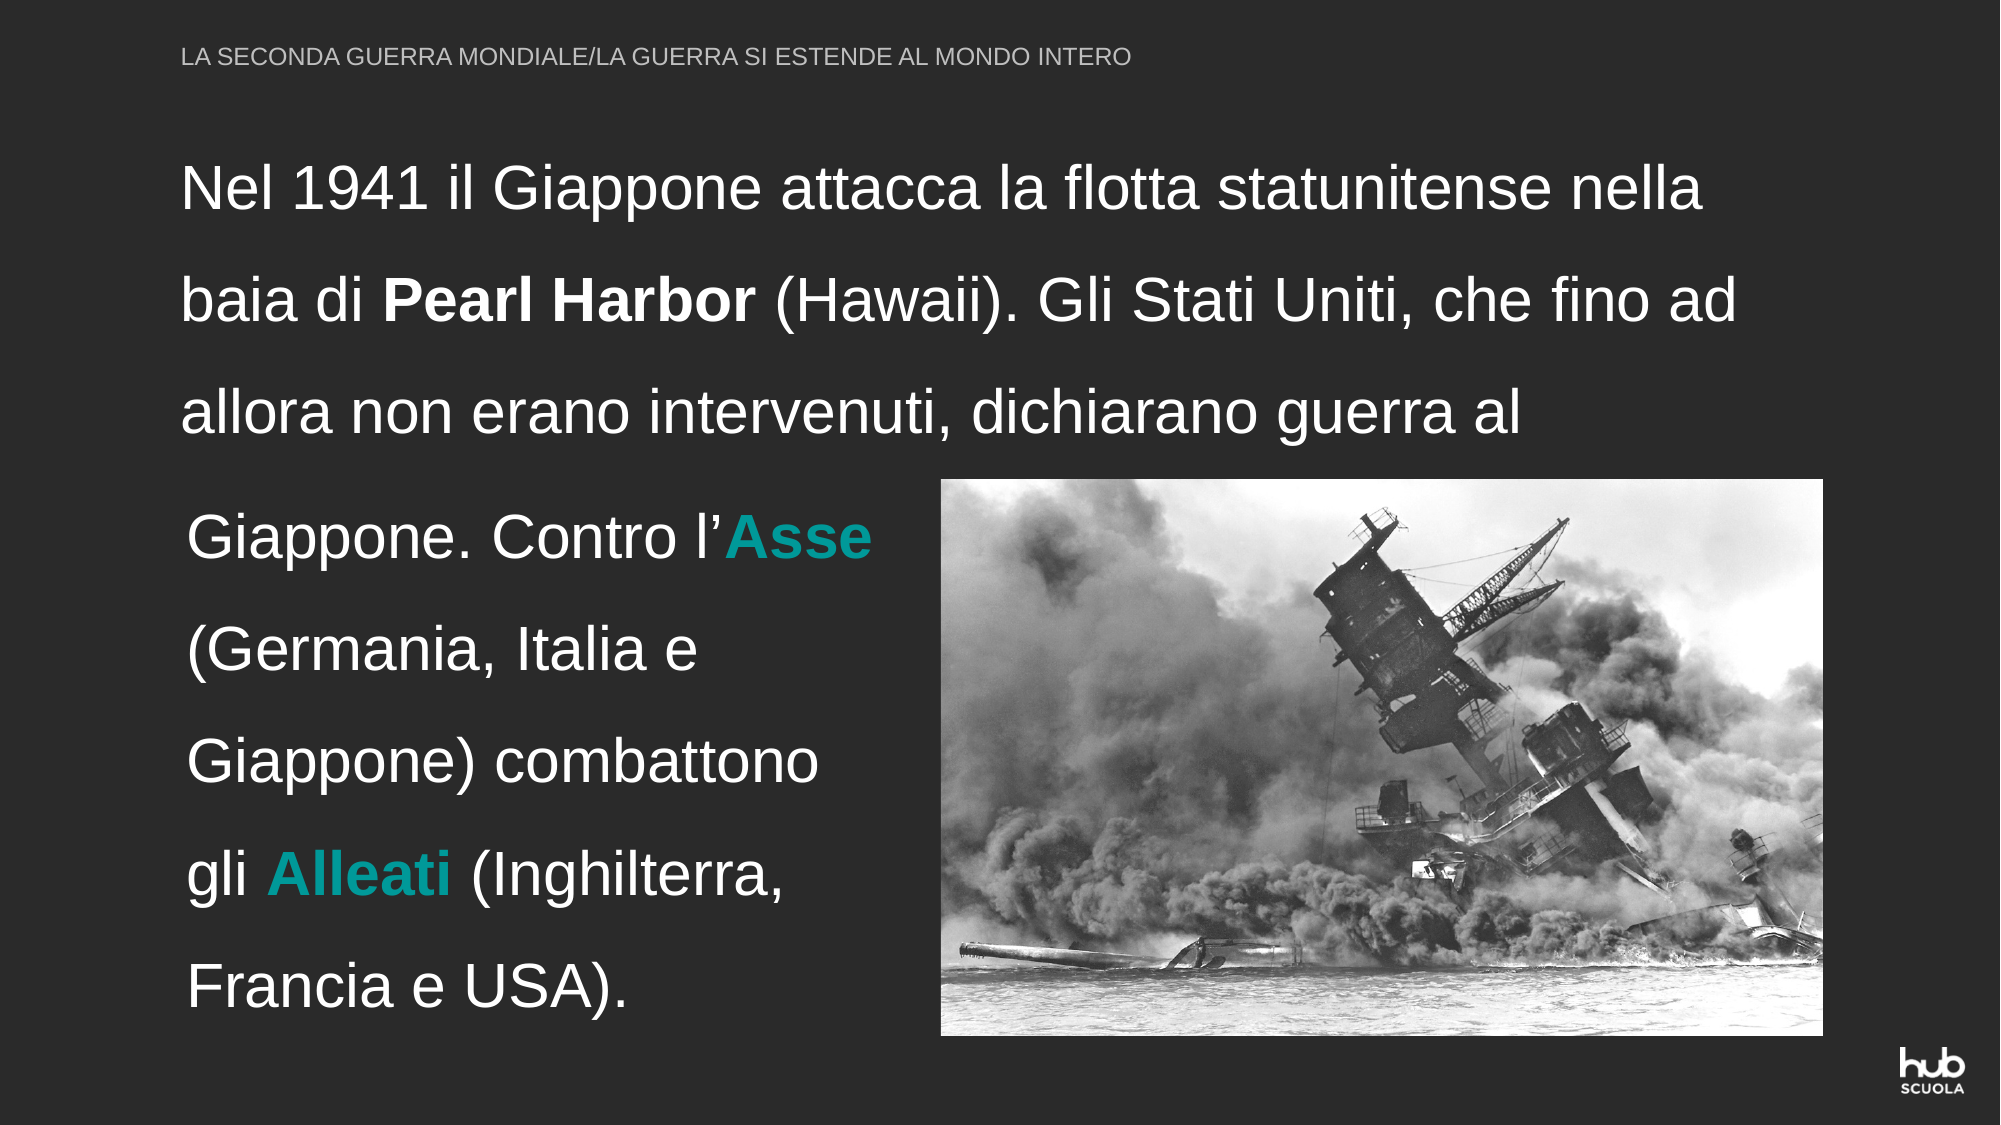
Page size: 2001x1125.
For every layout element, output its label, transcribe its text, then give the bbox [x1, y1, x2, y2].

text_box LA SECONDA GUERRA MONDIALE/LA GUERRA SI ESTENDE AL MONDO INTERO [173, 32, 1237, 78]
picture [940, 479, 1824, 1037]
text_box [173, 562, 906, 835]
picture [1900, 1047, 1966, 1095]
text_box Giappone. Contro l’Asse (Germania, Italia e Giappone) combattono gli Alleati (Inghilterra, Francia e USA). [178, 450, 906, 723]
text_box Nel 1941 il Giappone attacca la flotta statunitense nella baia di Pearl Harbor (Hawaii). Gli Stati Uniti, che fino ad allora non erano intervenuti, dichiarano guerra al [173, 101, 1823, 723]
